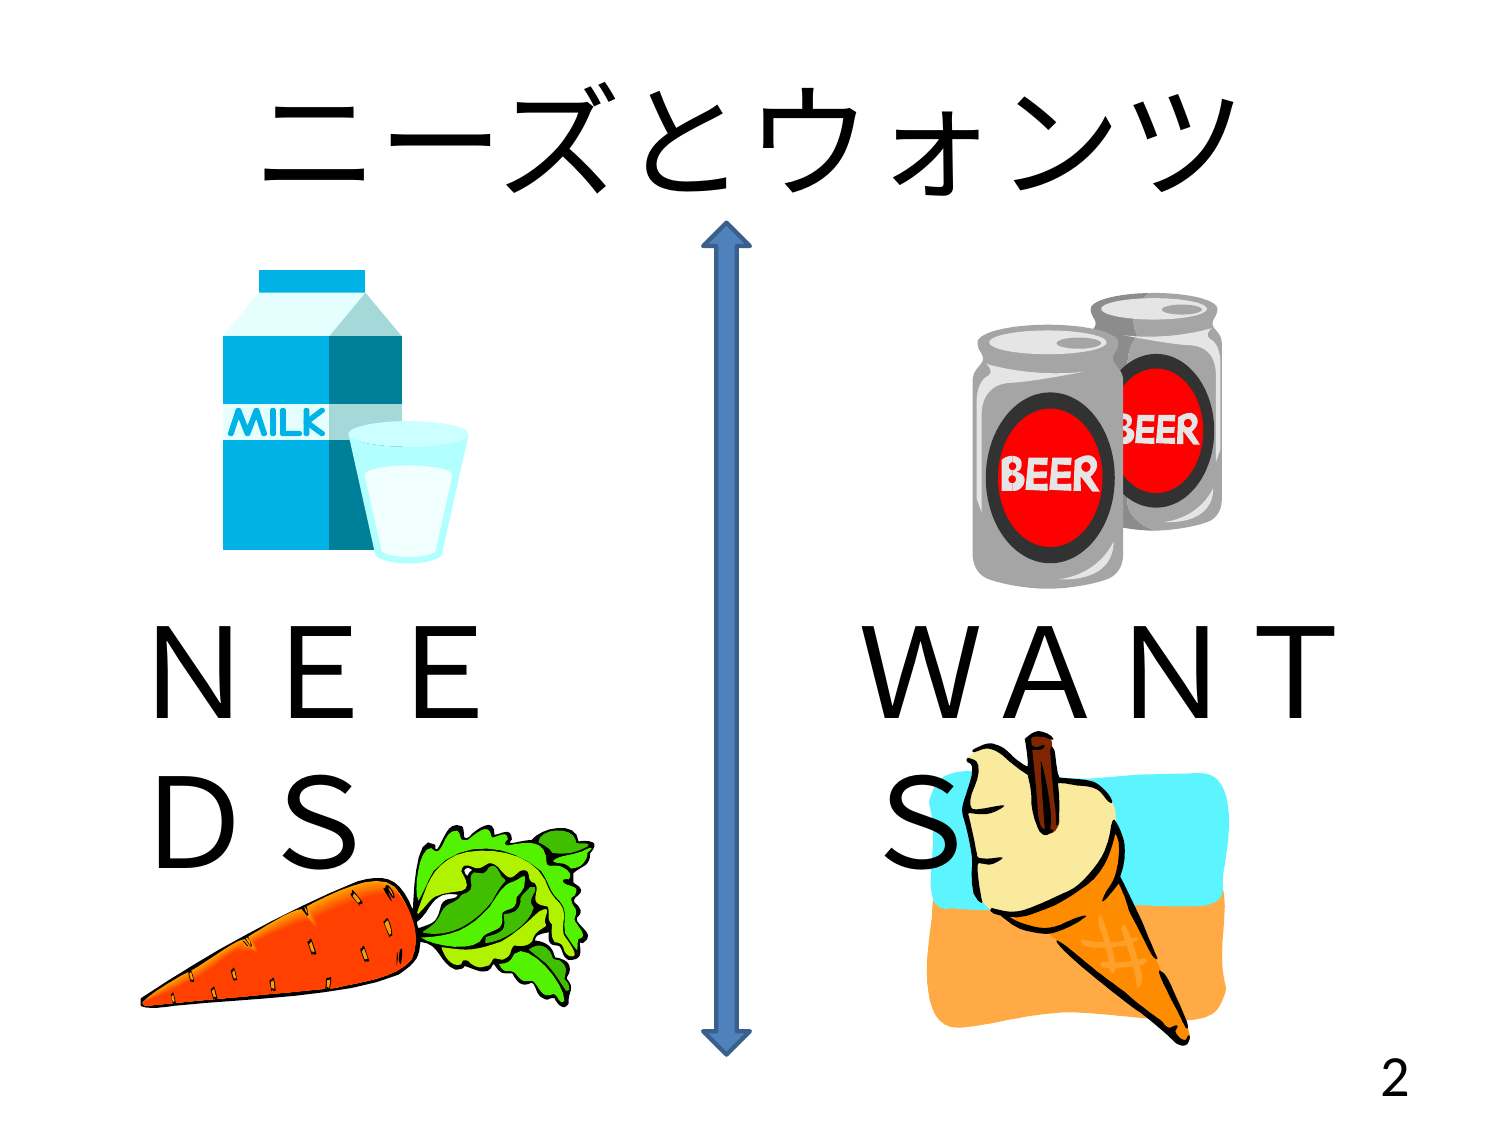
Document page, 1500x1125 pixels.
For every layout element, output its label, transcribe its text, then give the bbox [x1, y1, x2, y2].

text_box ＮＥＥＤＳ [117, 585, 622, 901]
text_box [701, 220, 752, 1057]
picture [140, 808, 610, 1008]
text_box ＷＡＮＴＳ [843, 585, 1407, 901]
picture [913, 726, 1243, 1049]
picture [972, 292, 1222, 589]
title ニーズとウォンツ [75, 45, 1425, 233]
picture [222, 269, 469, 564]
slide_number 2 [1074, 1042, 1425, 1103]
